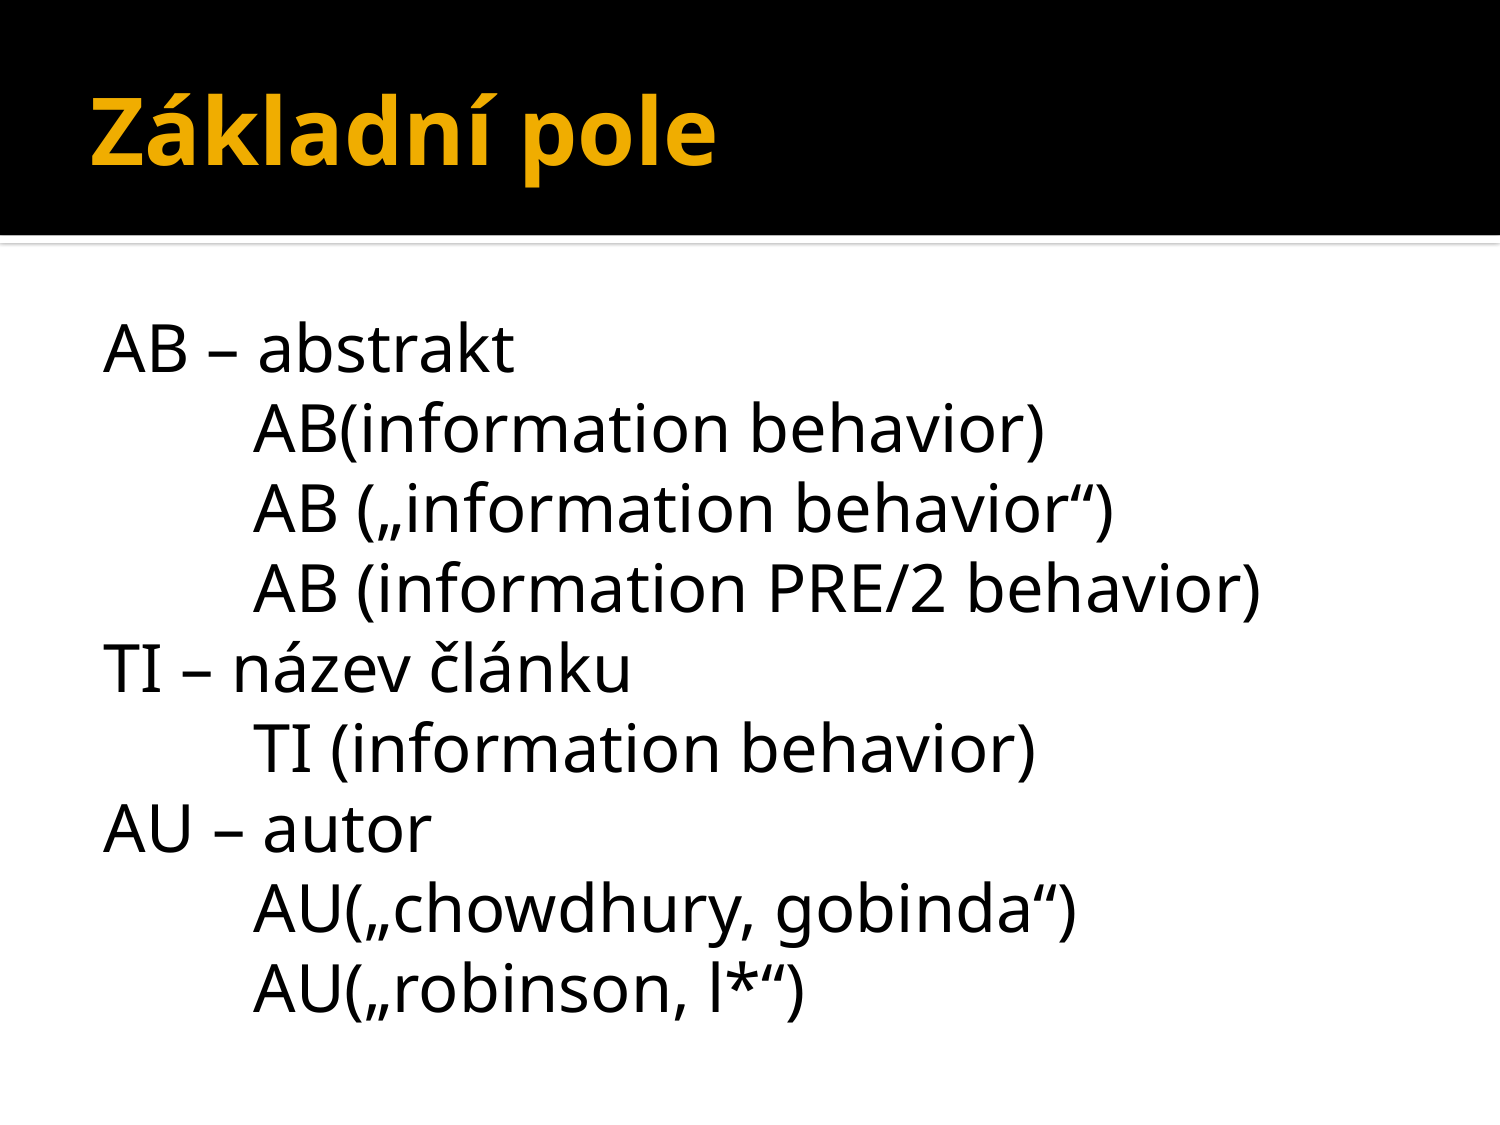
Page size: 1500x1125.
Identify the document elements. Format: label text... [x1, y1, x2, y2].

title Základní pole [75, 25, 1425, 231]
list AB – abstrakt AB(information behavior) AB („information behavior“) AB (information PRE/2 behavior) TI – název článku TI (information behavior) AU – autor AU(„chowdhury, gobinda“) AU(„robinson, l*“) [75, 291, 1425, 1050]
